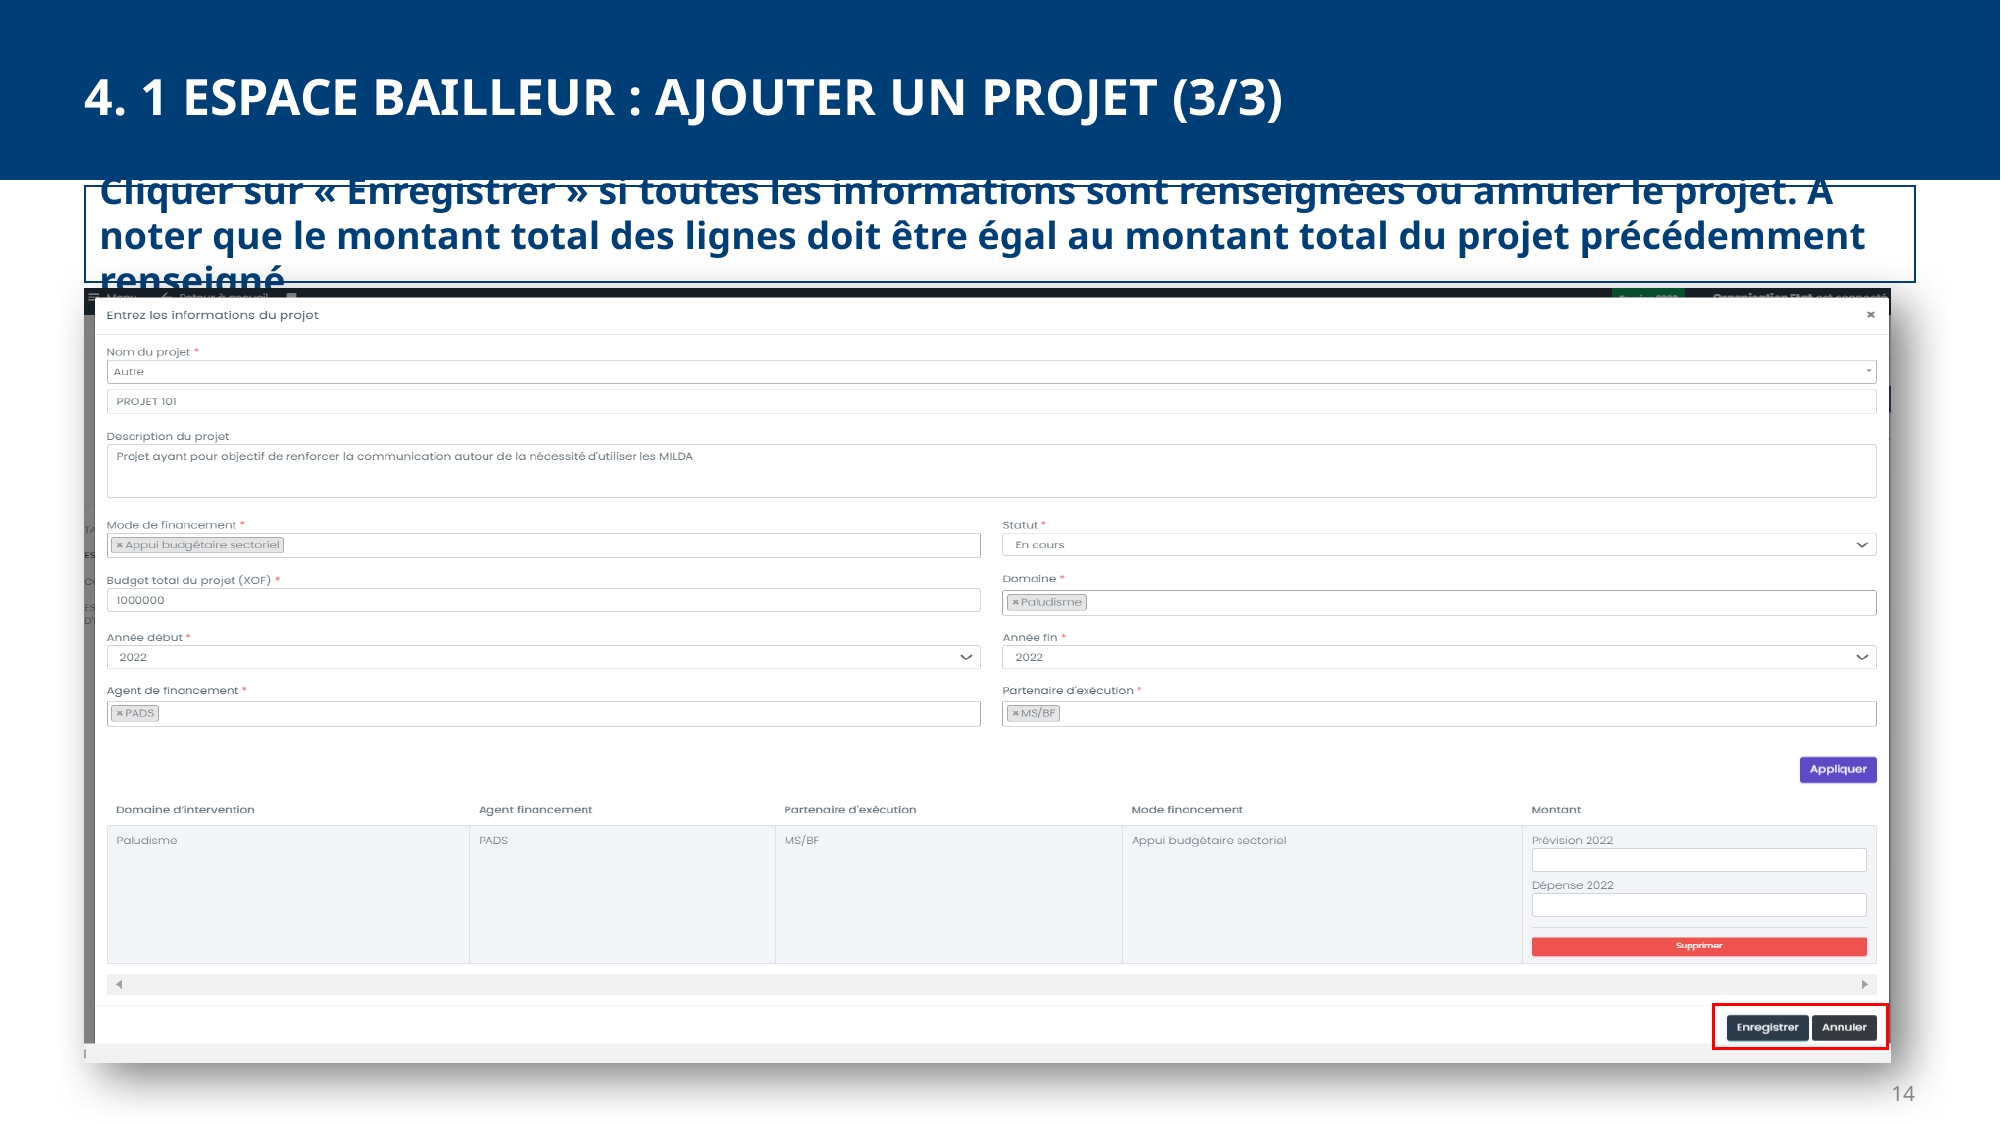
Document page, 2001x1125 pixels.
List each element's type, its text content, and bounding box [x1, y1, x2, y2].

title 4. 1 ESPACE BAILLEUR : AJOUTER UN PROJET (3/3) [69, 27, 1930, 163]
picture [84, 288, 1891, 1063]
text_box Cliquer sur « Enregistrer » si toutes les informations sont renseignées ou annuler le projet. À noter que le montant total des lignes doit être égal au montant total du projet précédemment renseigné [84, 185, 1916, 283]
slide_number 14 [1479, 1087, 1930, 1125]
